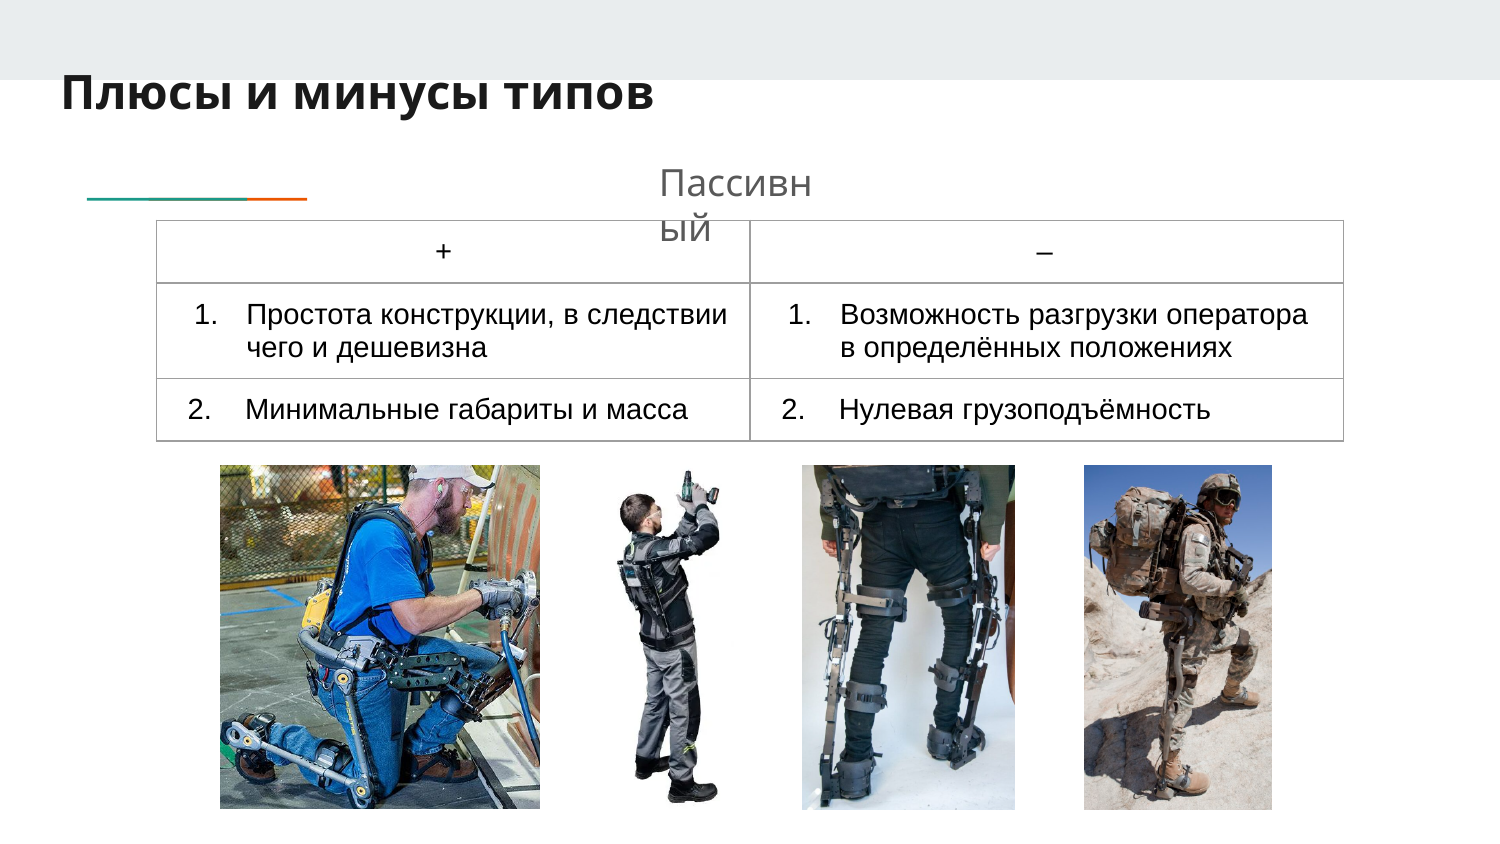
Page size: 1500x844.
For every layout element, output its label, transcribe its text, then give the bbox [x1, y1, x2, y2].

picture [802, 465, 1016, 810]
table_cell Простота конструкции, в следствии чего и дешевизна [157, 284, 749, 378]
title Плюсы и минусы типов [45, 46, 1307, 135]
picture [219, 465, 540, 810]
table_cell Возможность разгрузки оператора в определённых положениях [751, 284, 1343, 378]
table_header – [751, 221, 1343, 282]
text_box Пассивный [643, 144, 857, 265]
table_cell 2. Минимальные габариты и масса [157, 379, 749, 440]
table_header + [157, 221, 749, 282]
picture [1084, 465, 1272, 810]
table_cell 2. Нулевая грузоподъёмность [751, 379, 1343, 440]
picture [607, 465, 734, 810]
